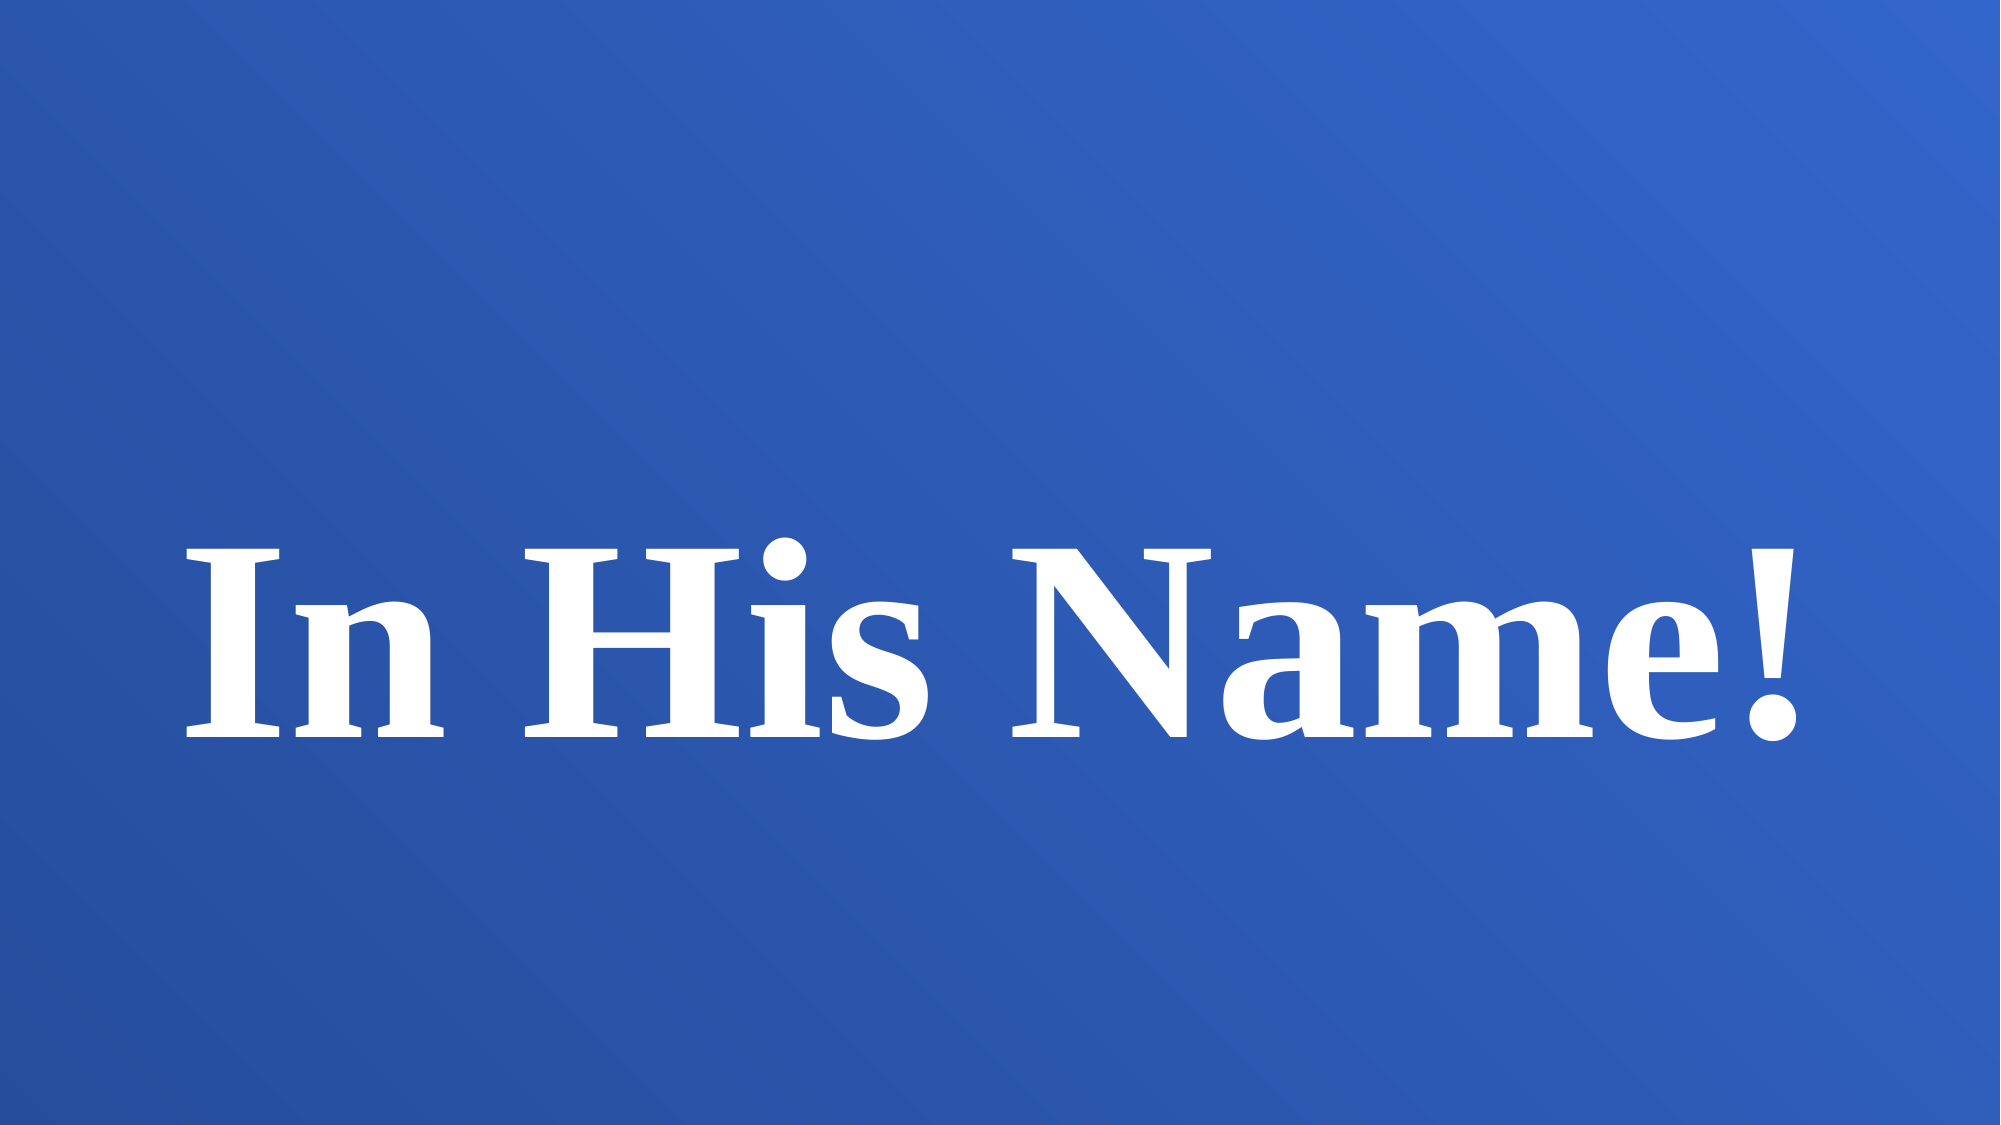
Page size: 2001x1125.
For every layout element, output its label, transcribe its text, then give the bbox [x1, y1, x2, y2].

text_box In His Name! [0, 637, 2000, 803]
